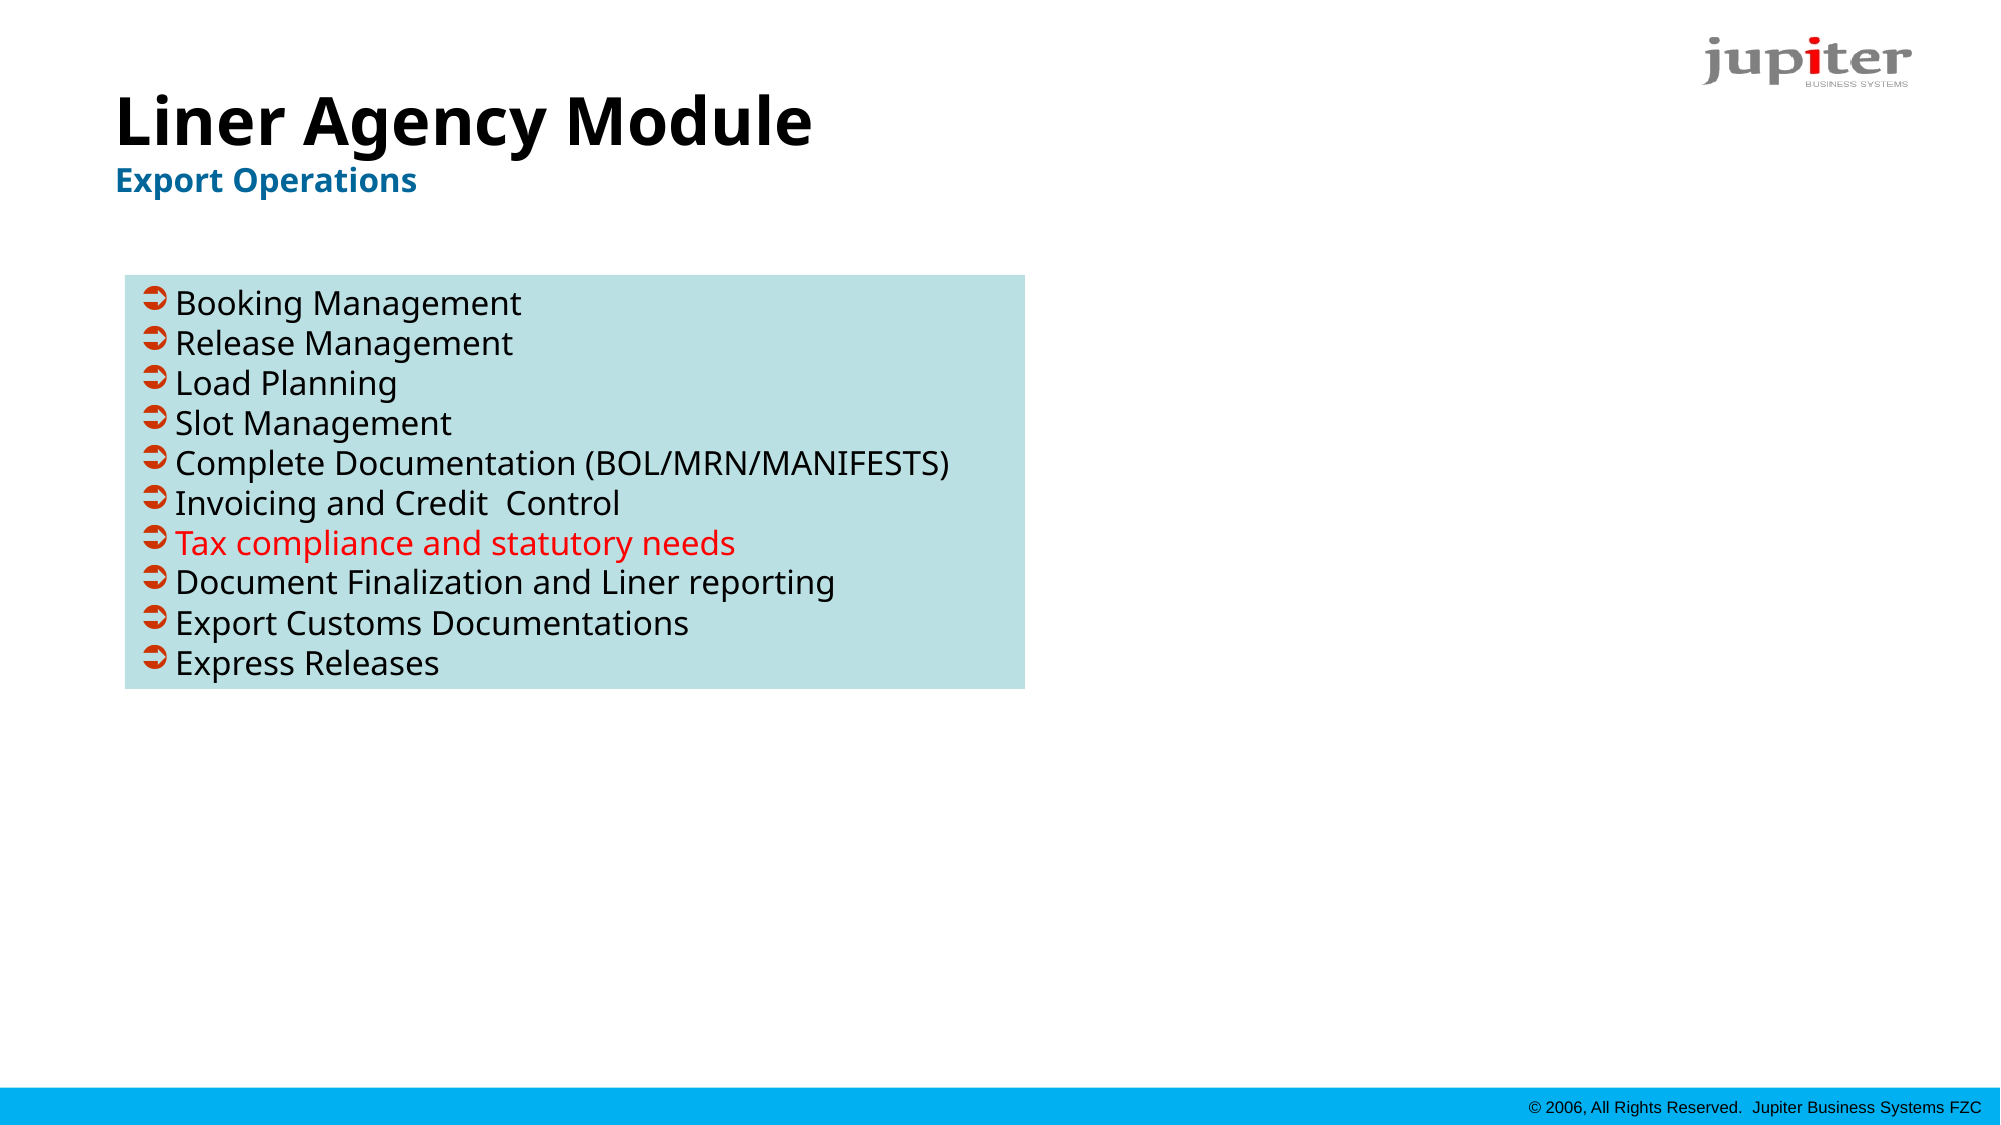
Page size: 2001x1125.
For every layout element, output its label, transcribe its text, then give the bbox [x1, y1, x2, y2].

picture [1637, 6, 1988, 102]
text_box Booking Management Release Management Load Planning Slot Management Complete Documentation (BOL/MRN/MANIFESTS) Invoicing and Credit Control Tax compliance and statutory needs Document Finalization and Liner reporting Export Customs Documentations Express Releases [124, 274, 1025, 689]
title Liner Agency Module Export Operations [99, 45, 1900, 233]
